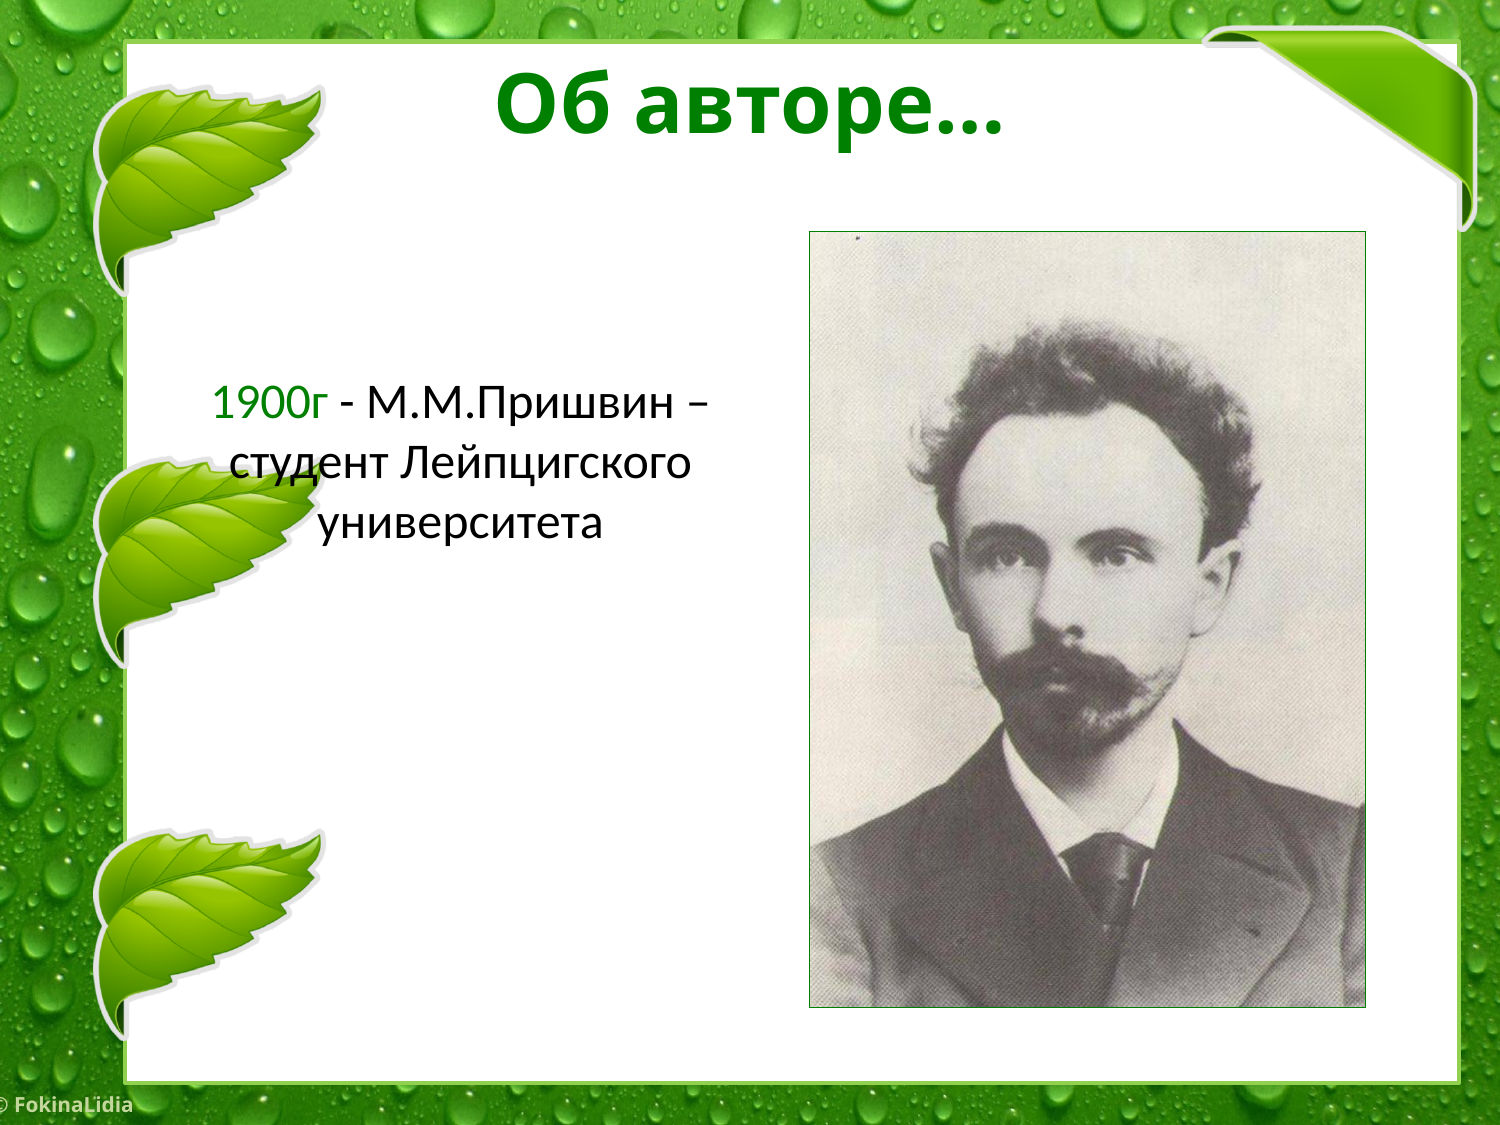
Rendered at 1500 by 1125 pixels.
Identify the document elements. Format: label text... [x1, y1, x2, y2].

text_box 1900г - М.М.Пришвин – студент Лейпцигского университета [159, 361, 762, 557]
picture [0, 0, 1500, 42]
picture [0, 158, 1500, 1125]
text_box Об авторе… [0, 42, 1500, 158]
picture [0, 1098, 6, 1111]
